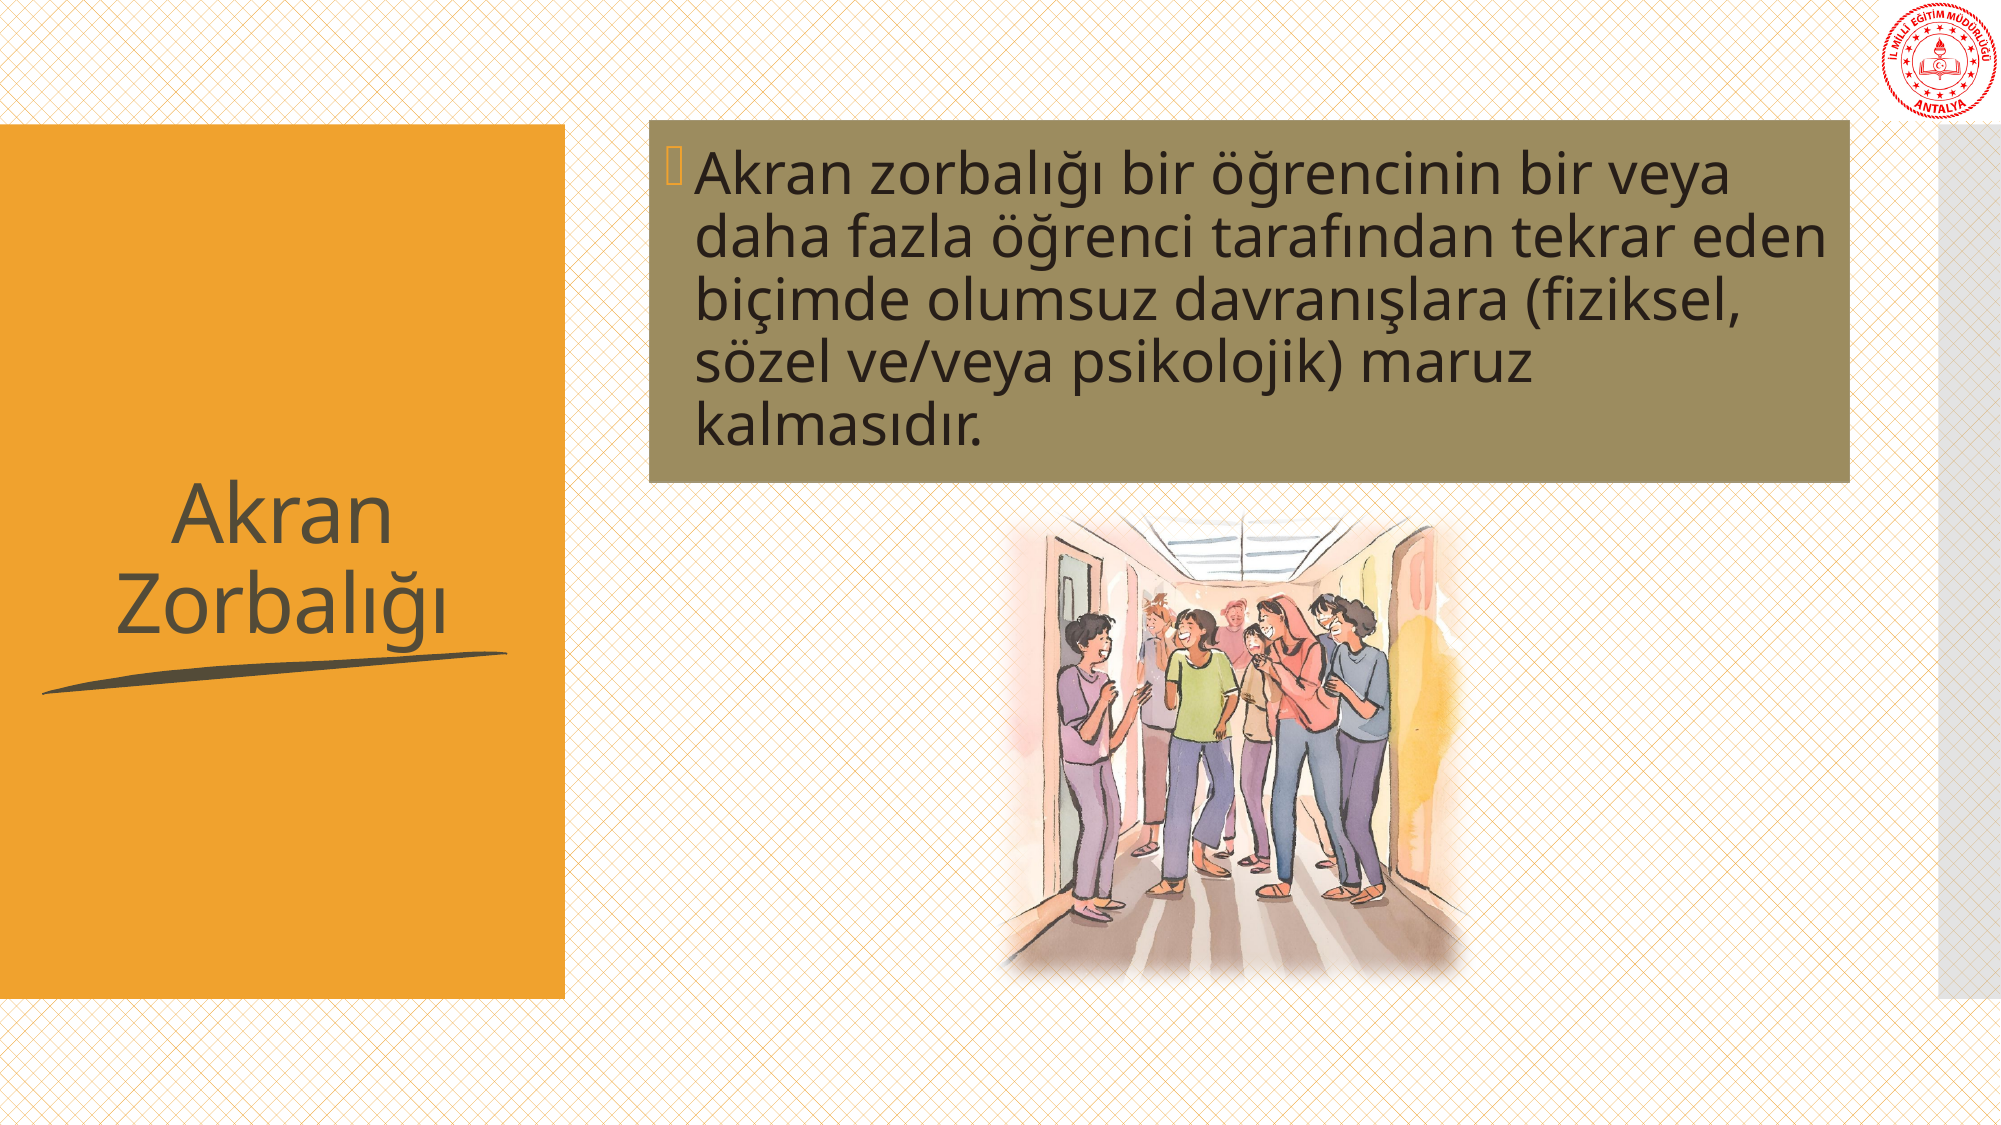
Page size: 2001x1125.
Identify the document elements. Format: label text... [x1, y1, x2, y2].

title Akran Zorbalığı [41, 184, 525, 940]
text_box [42, 651, 508, 695]
picture [1879, 0, 2000, 121]
list Akran zorbalığı bir öğrencinin bir veya daha fazla öğrenci tarafından tekrar eden biçimde olumsuz davranışlara (fiziksel, sözel ve/veya psikolojik) maruz kalmasıdır. [649, 120, 1850, 483]
picture [990, 506, 1476, 992]
